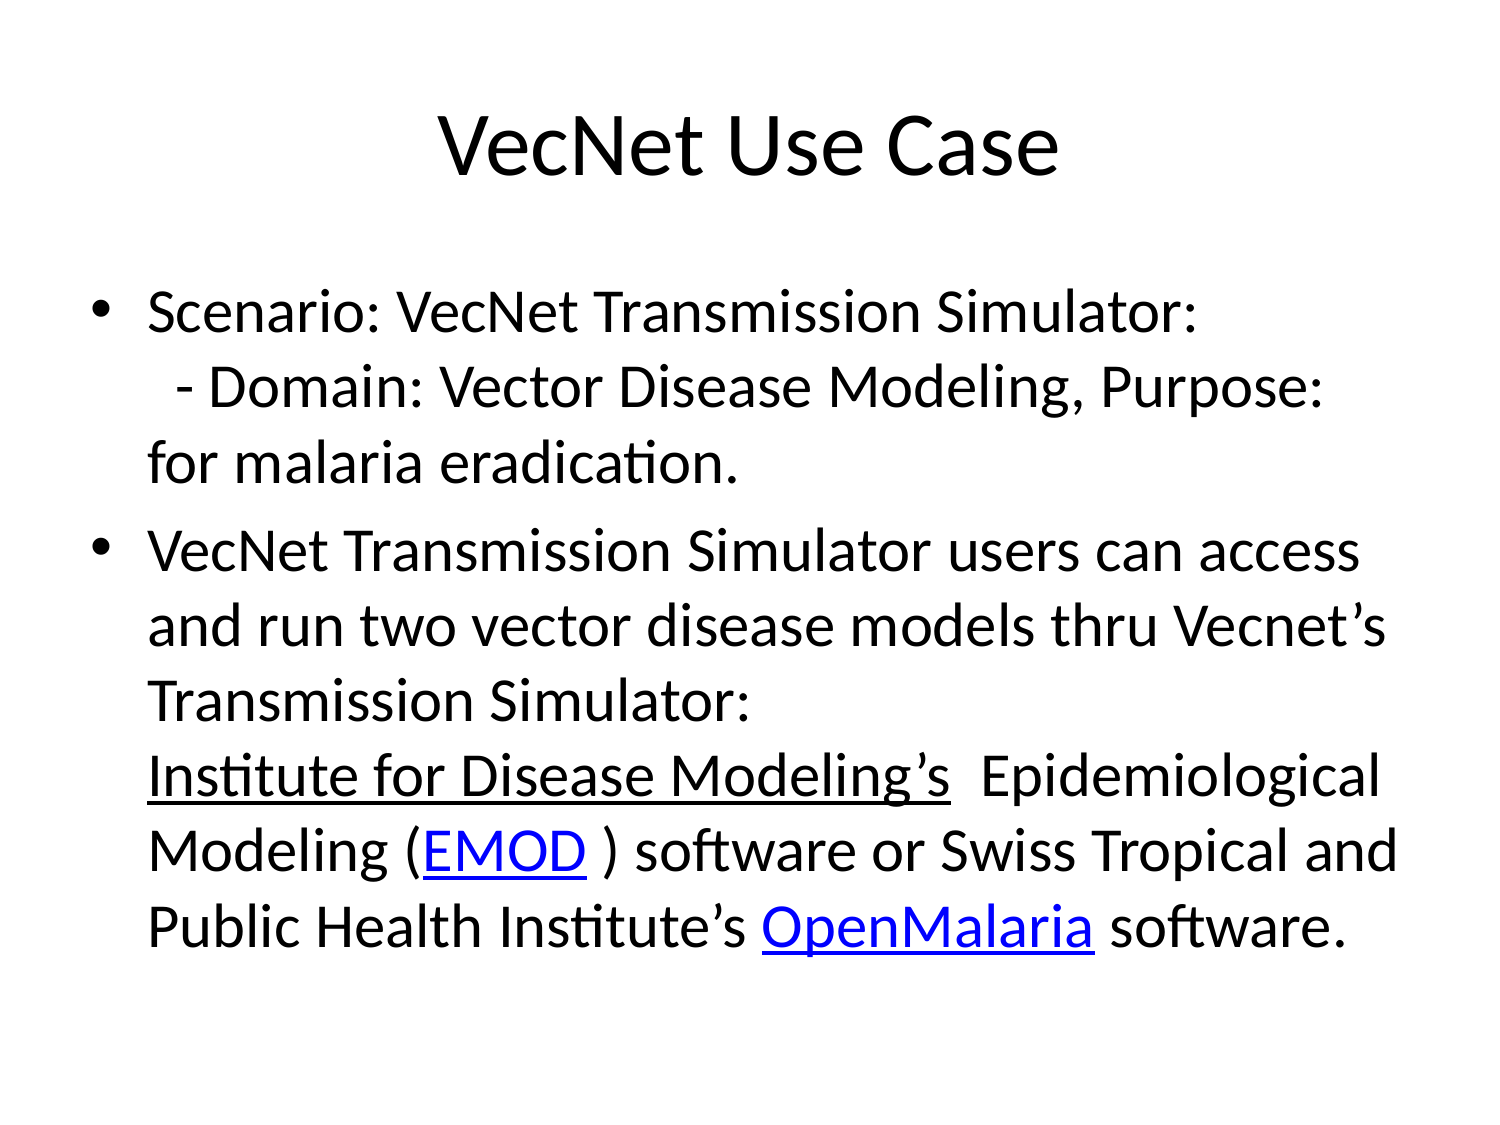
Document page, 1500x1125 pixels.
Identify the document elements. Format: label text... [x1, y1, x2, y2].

title VecNet Use Case [75, 45, 1425, 233]
list Scenario: VecNet Transmission Simulator: - Domain: Vector Disease Modeling, Purpose: for malaria eradication. VecNet Transmission Simulator users can access and run two vector disease models thru Vecnet’s Transmission Simulator: Institute for Disease Modeling’s Epidemiological Modeling (EMOD ) software or Swiss Tropical and Public Health Institute’s OpenMalaria software. [75, 262, 1425, 1005]
